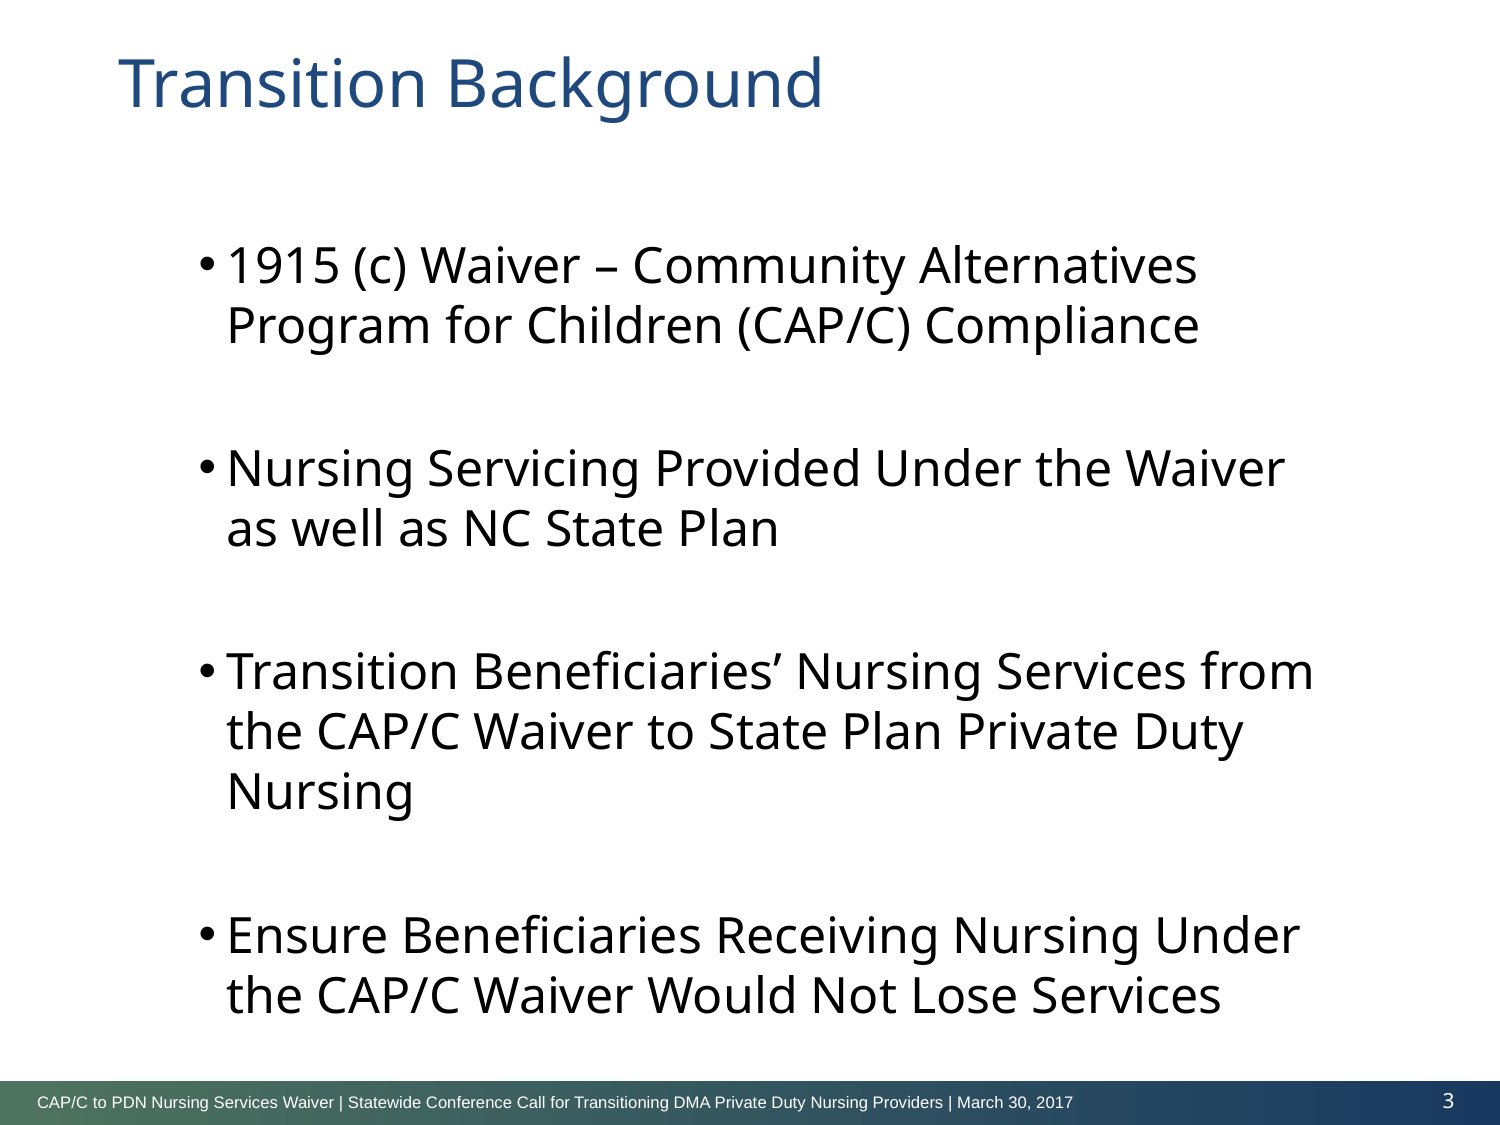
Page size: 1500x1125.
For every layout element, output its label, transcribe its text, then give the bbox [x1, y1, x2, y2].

slide_number 3 [1201, 1090, 1470, 1114]
text_box CAP/C to PDN Nursing Services Waiver | Statewide Conference Call for Transitioning DMA Private Duty Nursing Providers | March 30, 2017 [22, 1084, 1201, 1119]
list Transition Background [103, 43, 1397, 130]
list 1915 (c) Waiver – Community Alternatives Program for Children (CAP/C) Compliance Nursing Servicing Provided Under the Waiver as well as NC State Plan Transition Beneficiaries’ Nursing Services from the CAP/C Waiver to State Plan Private Duty Nursing Ensure Beneficiaries Receiving Nursing Under the CAP/C Waiver Would Not Lose Services [183, 225, 1350, 941]
